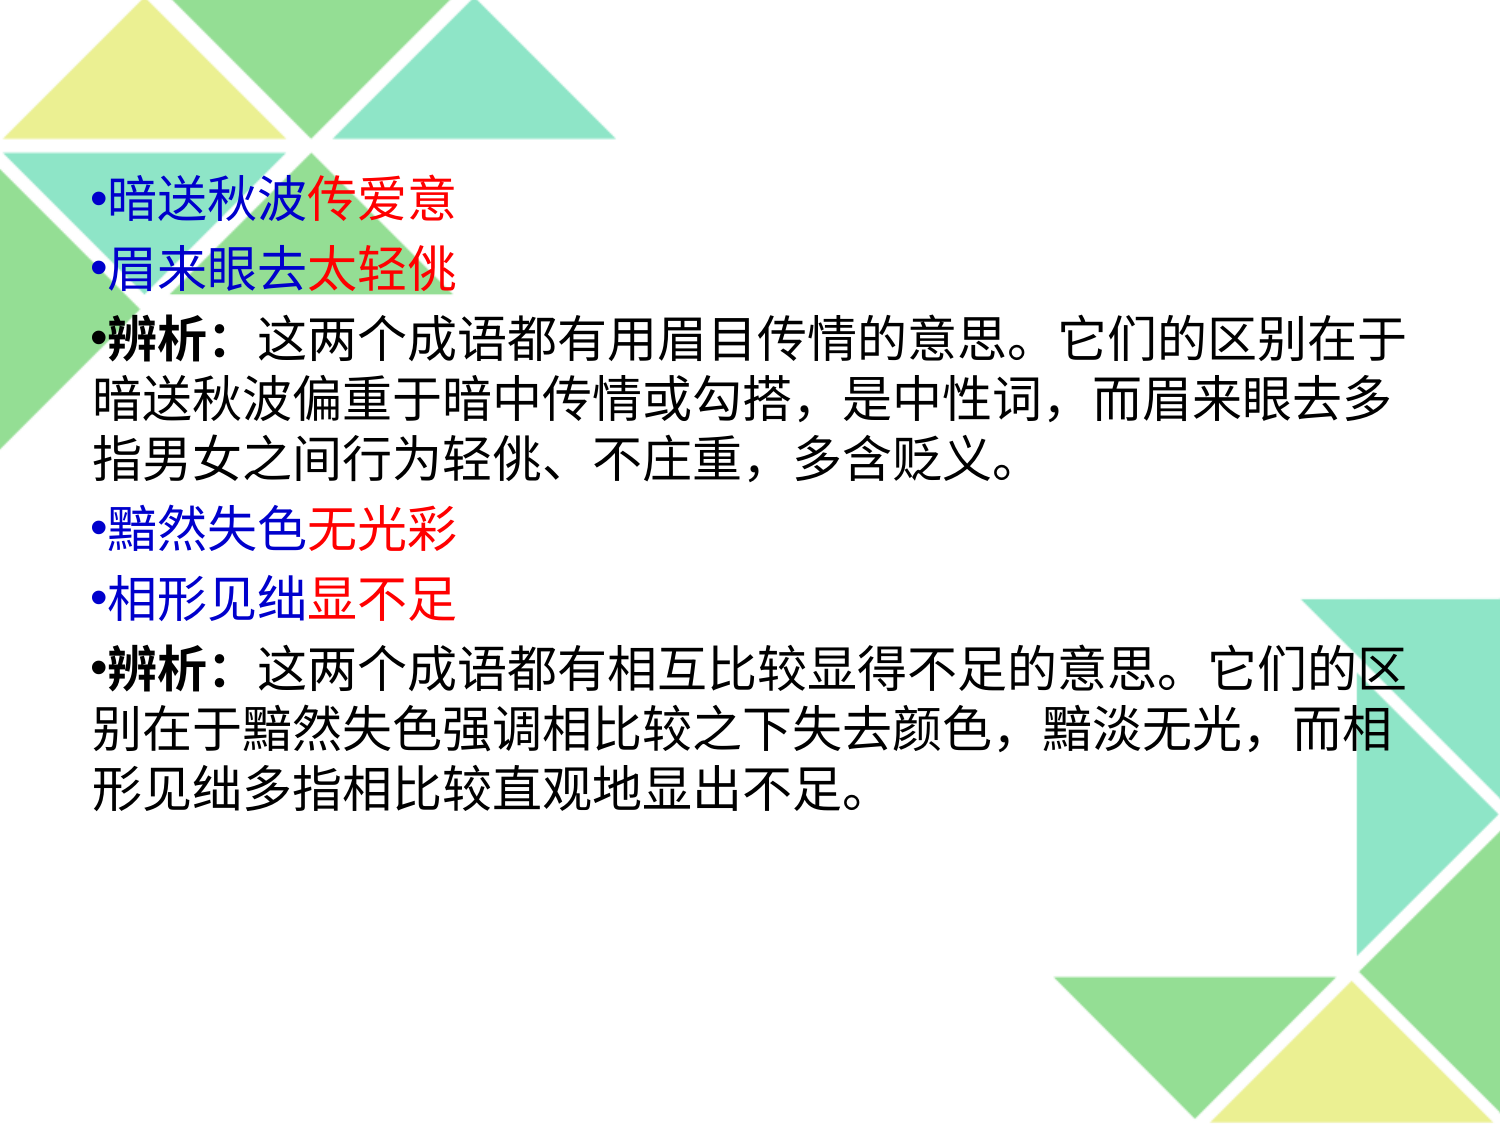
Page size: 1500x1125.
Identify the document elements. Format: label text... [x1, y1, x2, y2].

picture [0, 0, 1500, 1125]
list 暗送秋波传爱意 眉来眼去太轻佻 辨析：这两个成语都有用眉目传情的意思。它们的区别在于暗送秋波偏重于暗中传情或勾搭，是中性词，而眉来眼去多指男女之间行为轻佻、不庄重，多含贬义。 黯然失色无光彩 相形见绌显不足 辨析：这两个成语都有相互比较显得不足的意思。它们的区别在于黯然失色强调相比较之下失去颜色，黯淡无光，而相形见绌多指相比较直观地显出不足。 [74, 159, 1424, 1036]
